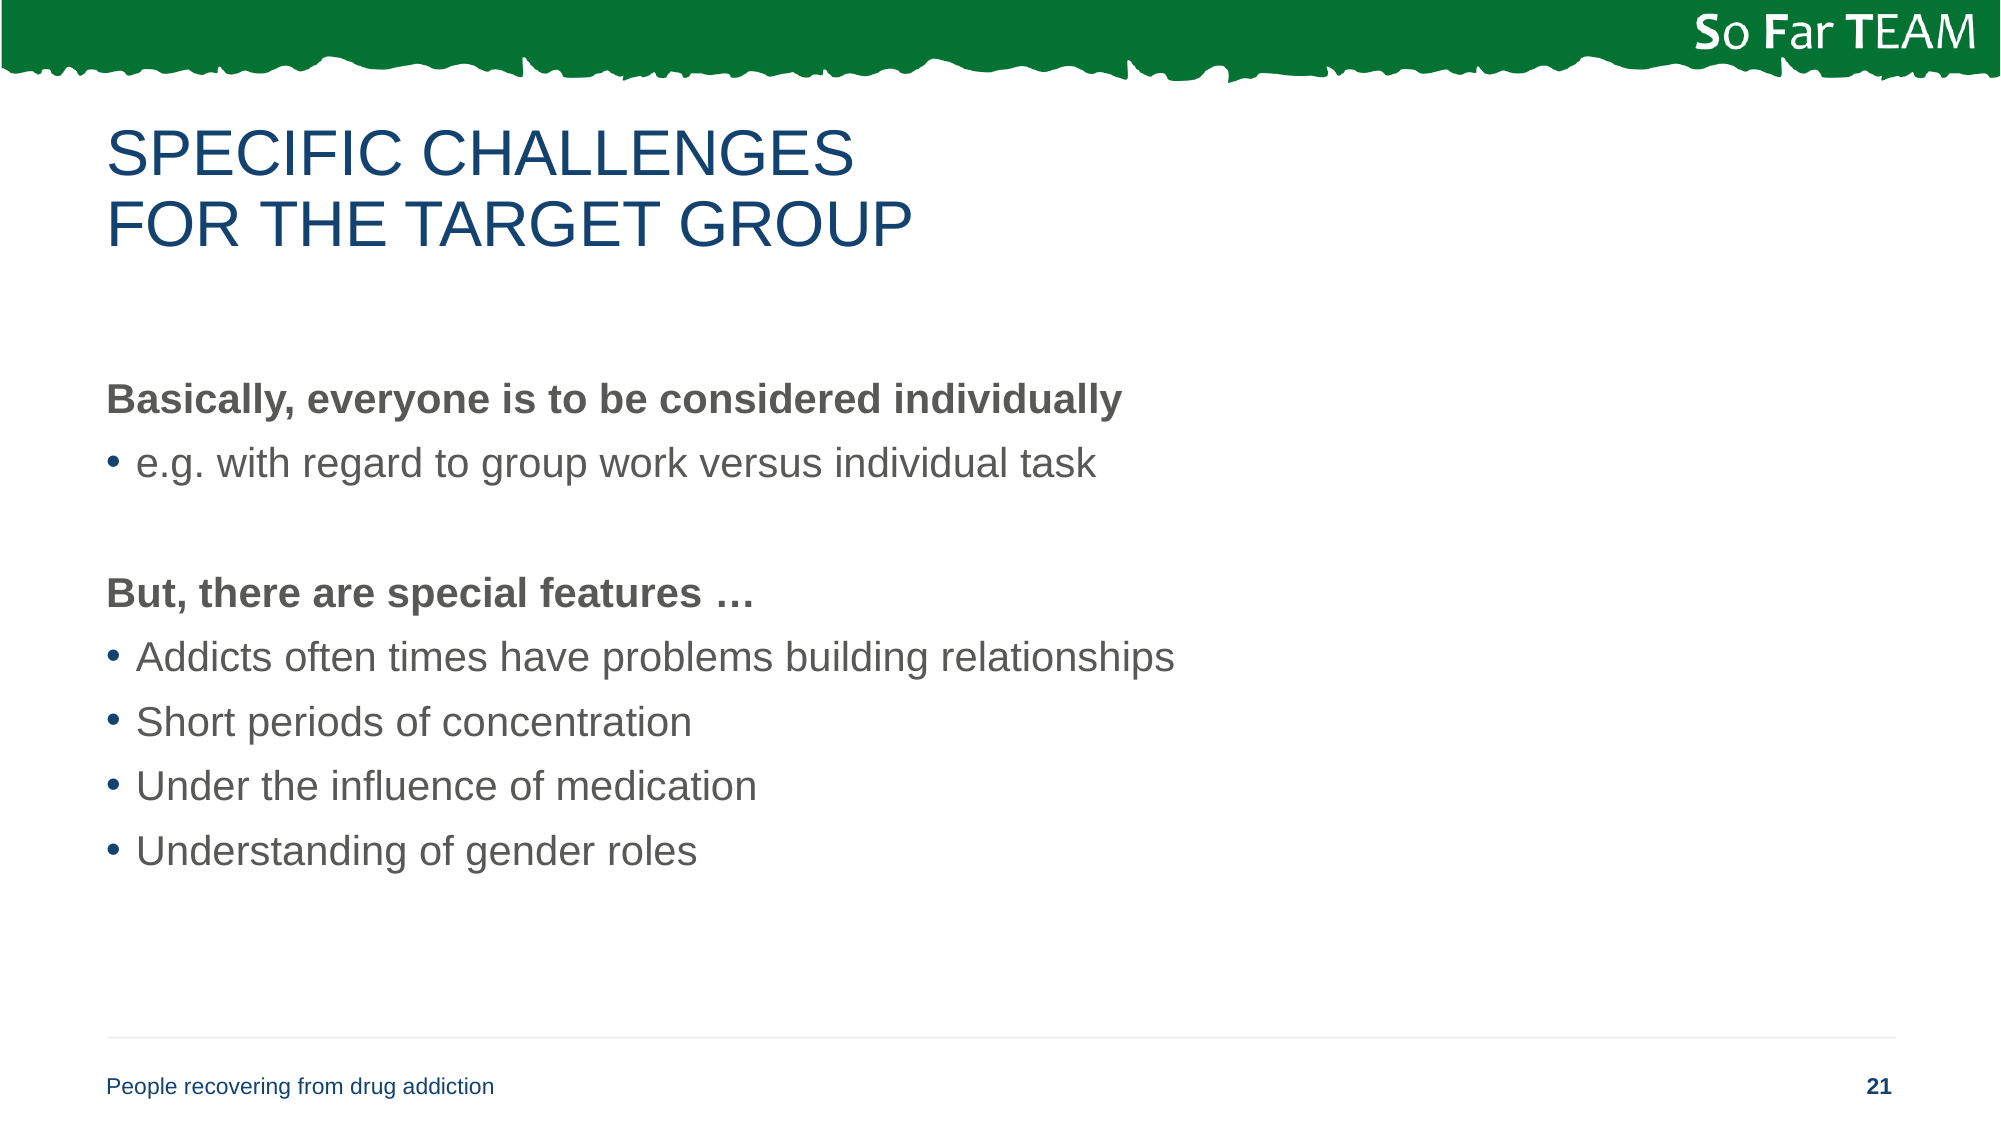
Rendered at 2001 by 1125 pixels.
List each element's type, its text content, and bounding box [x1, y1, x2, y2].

title Specific challenges for the target Group [106, 109, 1727, 278]
picture [1, 0, 2001, 1123]
footer People recovering from drug addiction [0, 1033, 675, 1123]
list Basically, everyone is to be considered individually e.g. with regard to group work versus individual task But, there are special features … Addicts often times have problems building relationships Short periods of concentration Under the influence of medication Understanding of gender roles [106, 365, 1727, 1016]
slide_number 21 [1548, 1033, 1999, 1123]
